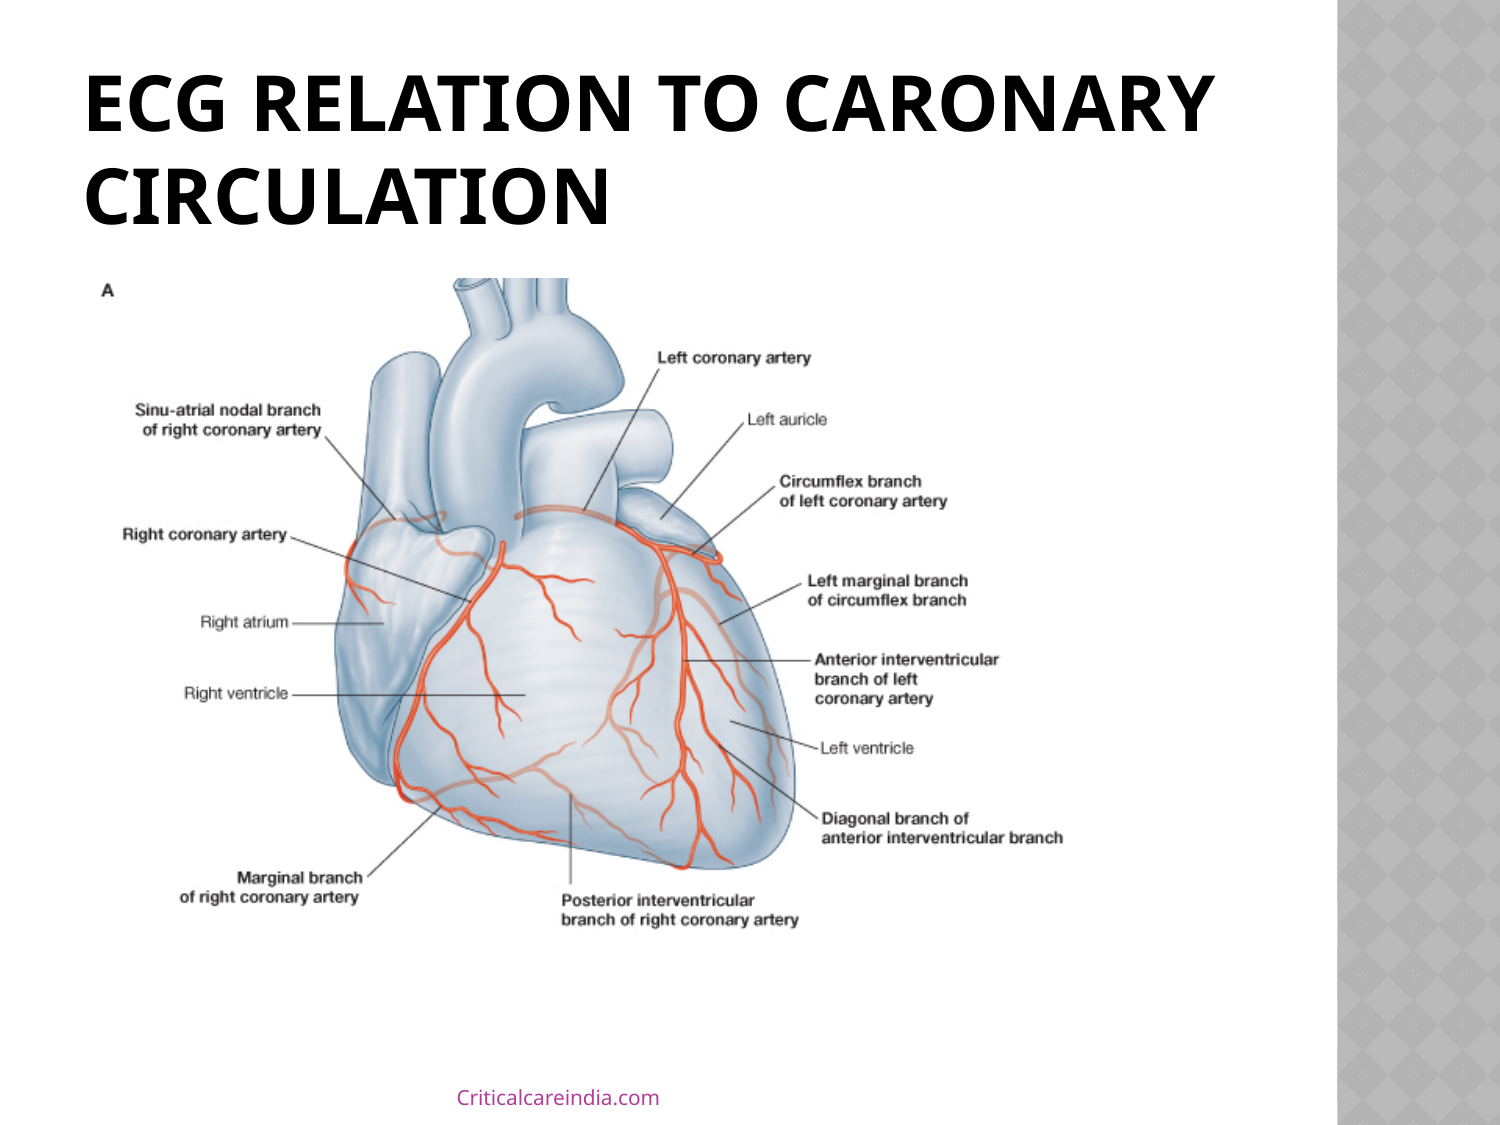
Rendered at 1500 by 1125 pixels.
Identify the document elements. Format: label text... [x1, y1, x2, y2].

picture [99, 278, 1086, 936]
title ecg relation to CARONARY CIRCULATION [75, 52, 1263, 240]
footer Criticalcareindia.com [75, 1075, 675, 1114]
